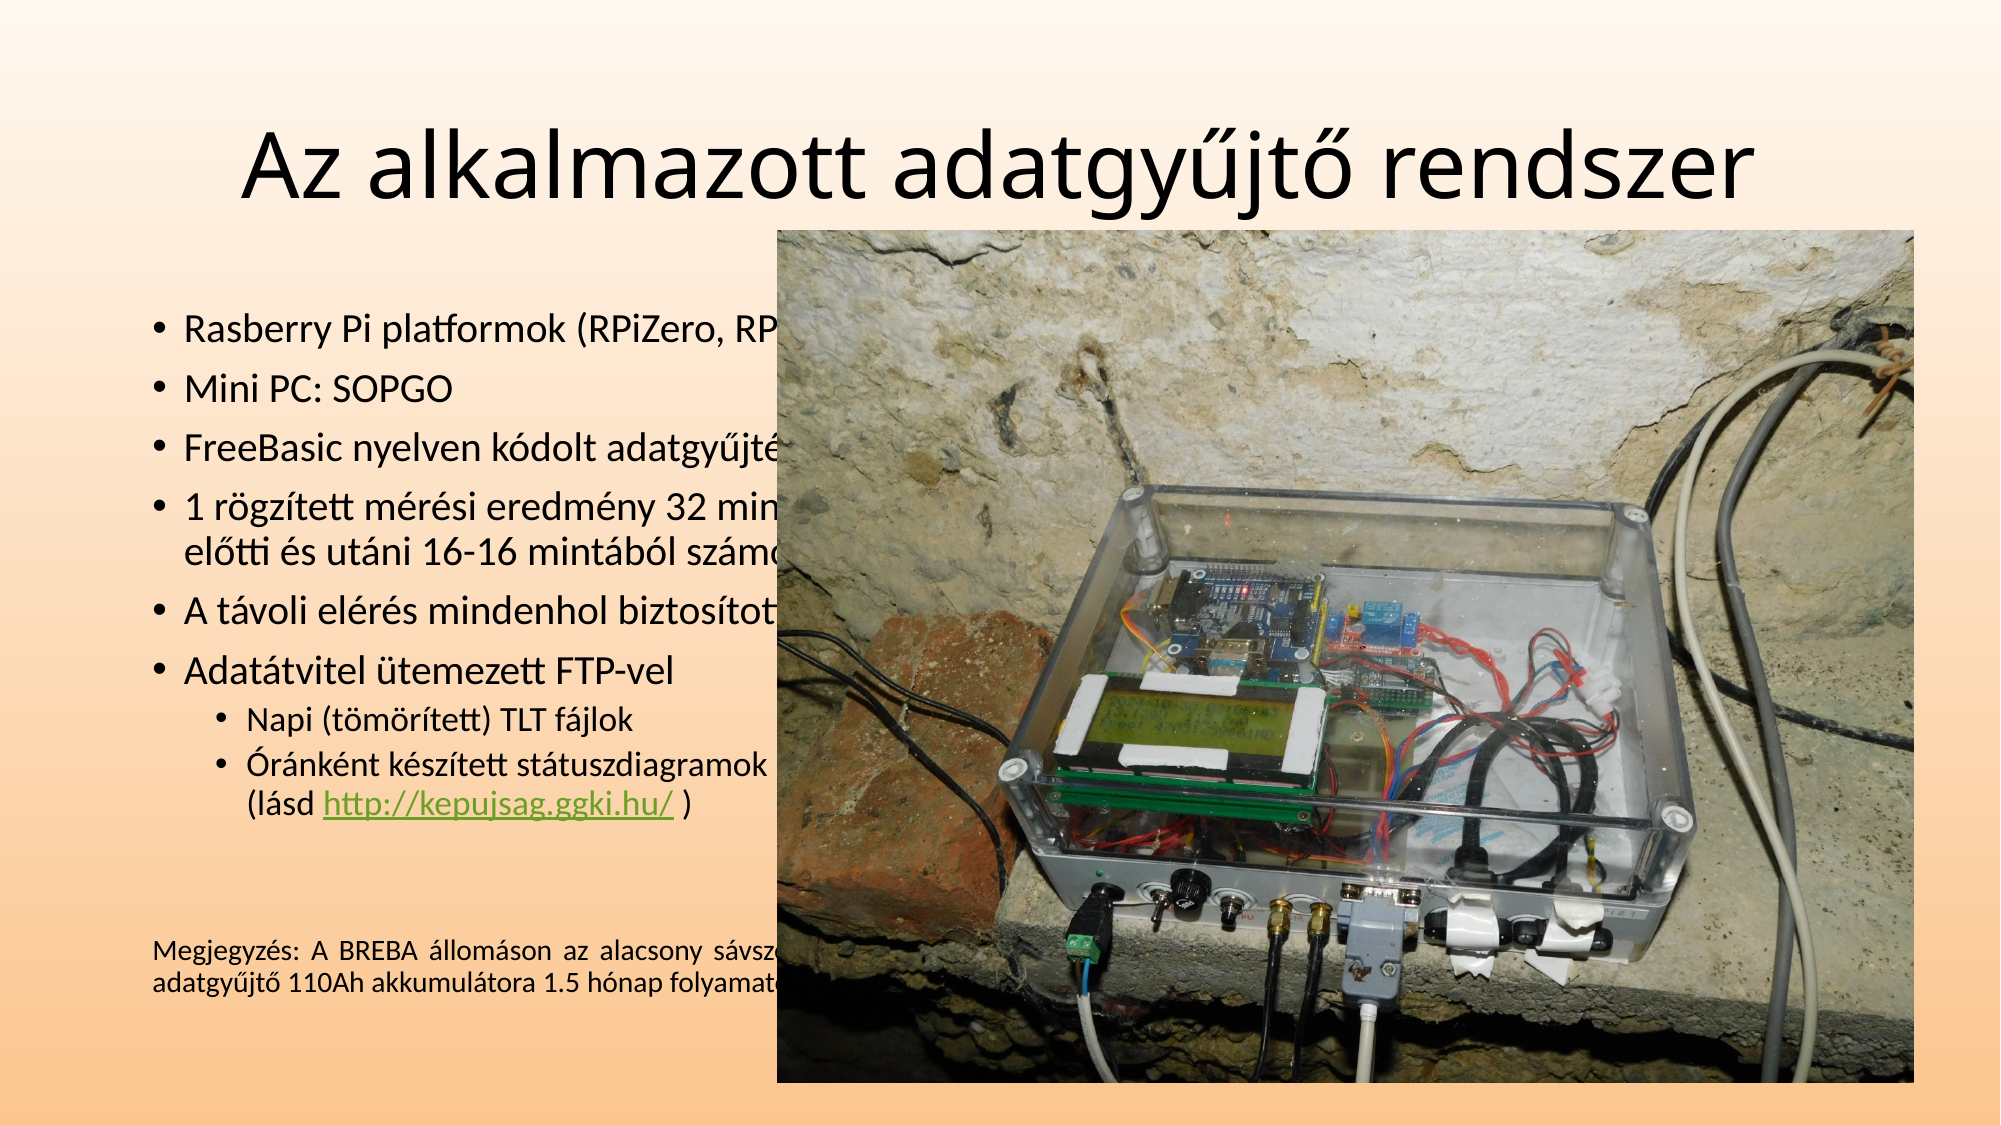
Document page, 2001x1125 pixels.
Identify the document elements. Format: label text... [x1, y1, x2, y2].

list Rasberry Pi platformok (RPiZero, RPi4): COBS, SOPPAL, BREBA, PTNA Mini PC: SOPGO FreeBasic nyelven kódolt adatgyűjtés és FTP adatátvitel (Windows/Linux) 1 rögzített mérési eredmény 32 minta (160 Hz – belső mintavételezés) átlaga alapján az időbélyeg előtti és utáni 16-16 mintából számolva A távoli elérés mindenhol biztosított Adatátvitel ütemezett FTP-vel Napi (tömörített) TLT fájlok Óránként készített státuszdiagramok a mérési eredményekről (lásd http://kepujsag.ggki.hu/ ) Megjegyzés: A BREBA állomáson az alacsony sávszélességű GSM internet kapcsolat miatt napi egyszeri fájlátvitel lehetséges. Az autonóm adatgyűjtő 110Ah akkumulátora 1.5 hónap folyamatos működést biztosít. [137, 299, 777, 1014]
title Az alkalmazott adatgyűjtő rendszer [137, 59, 1863, 278]
picture [777, 230, 1914, 1083]
